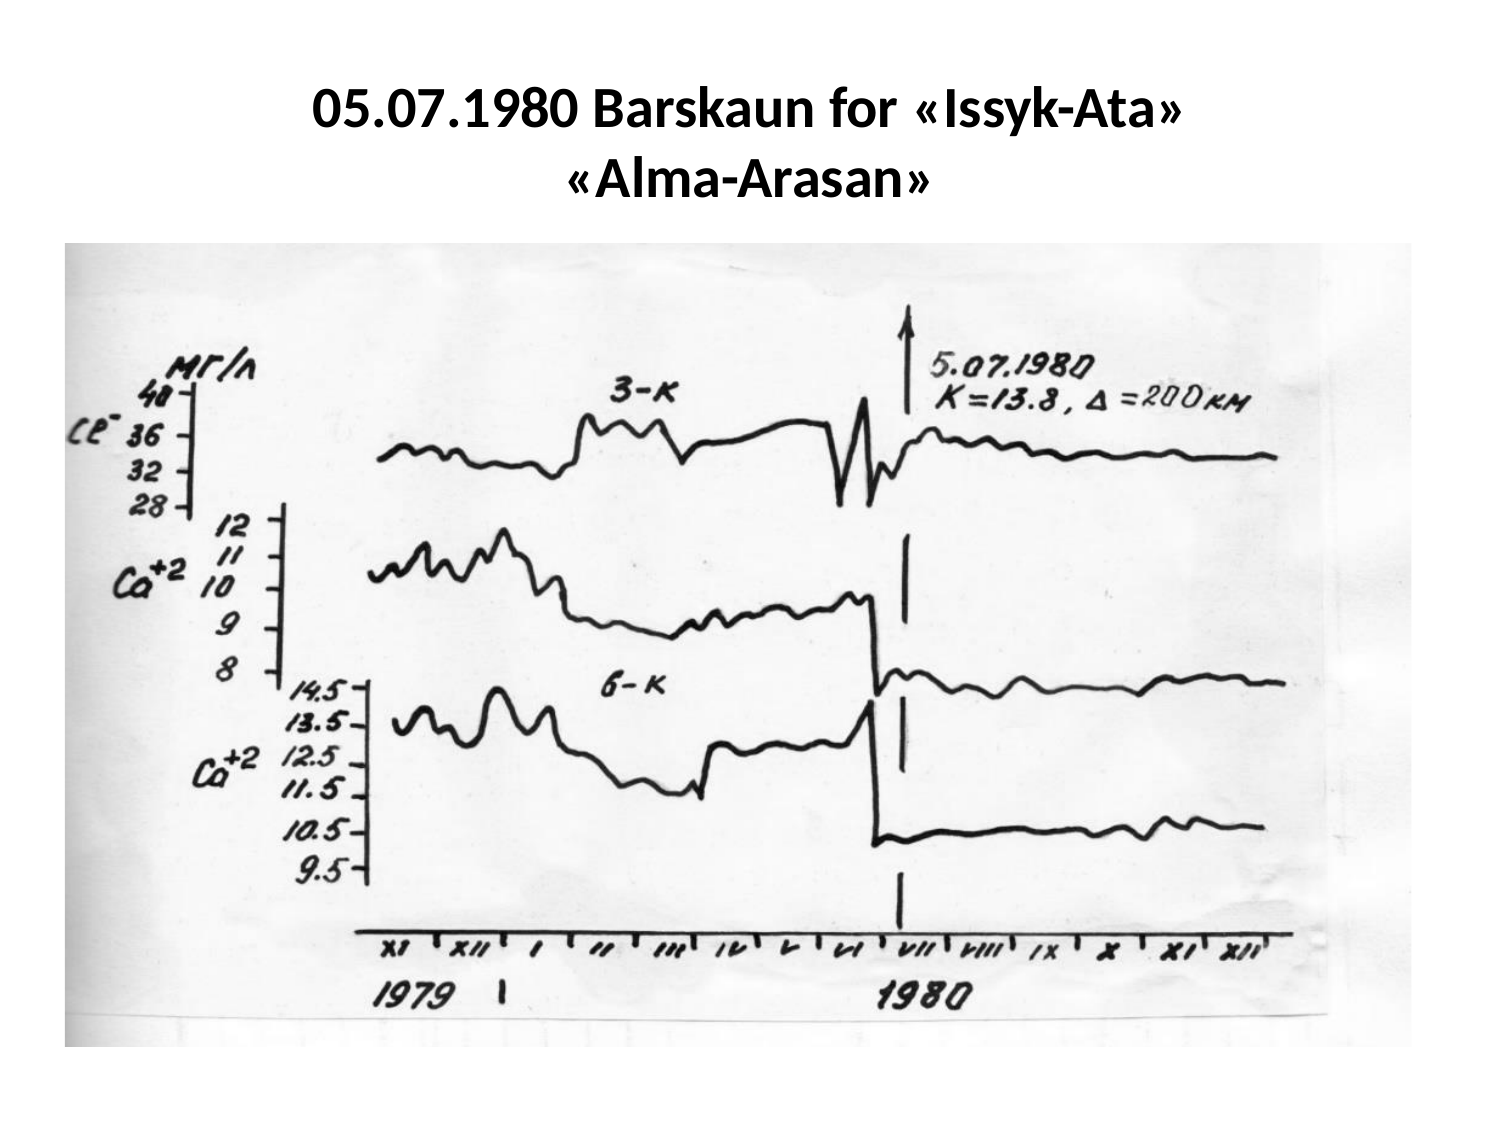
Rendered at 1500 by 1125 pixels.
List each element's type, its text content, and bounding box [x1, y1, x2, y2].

picture [64, 243, 1412, 1047]
title 05.07.1980 Barskaun for «Issyk-Ata» «Аlma-Arasan» [75, 45, 1425, 233]
